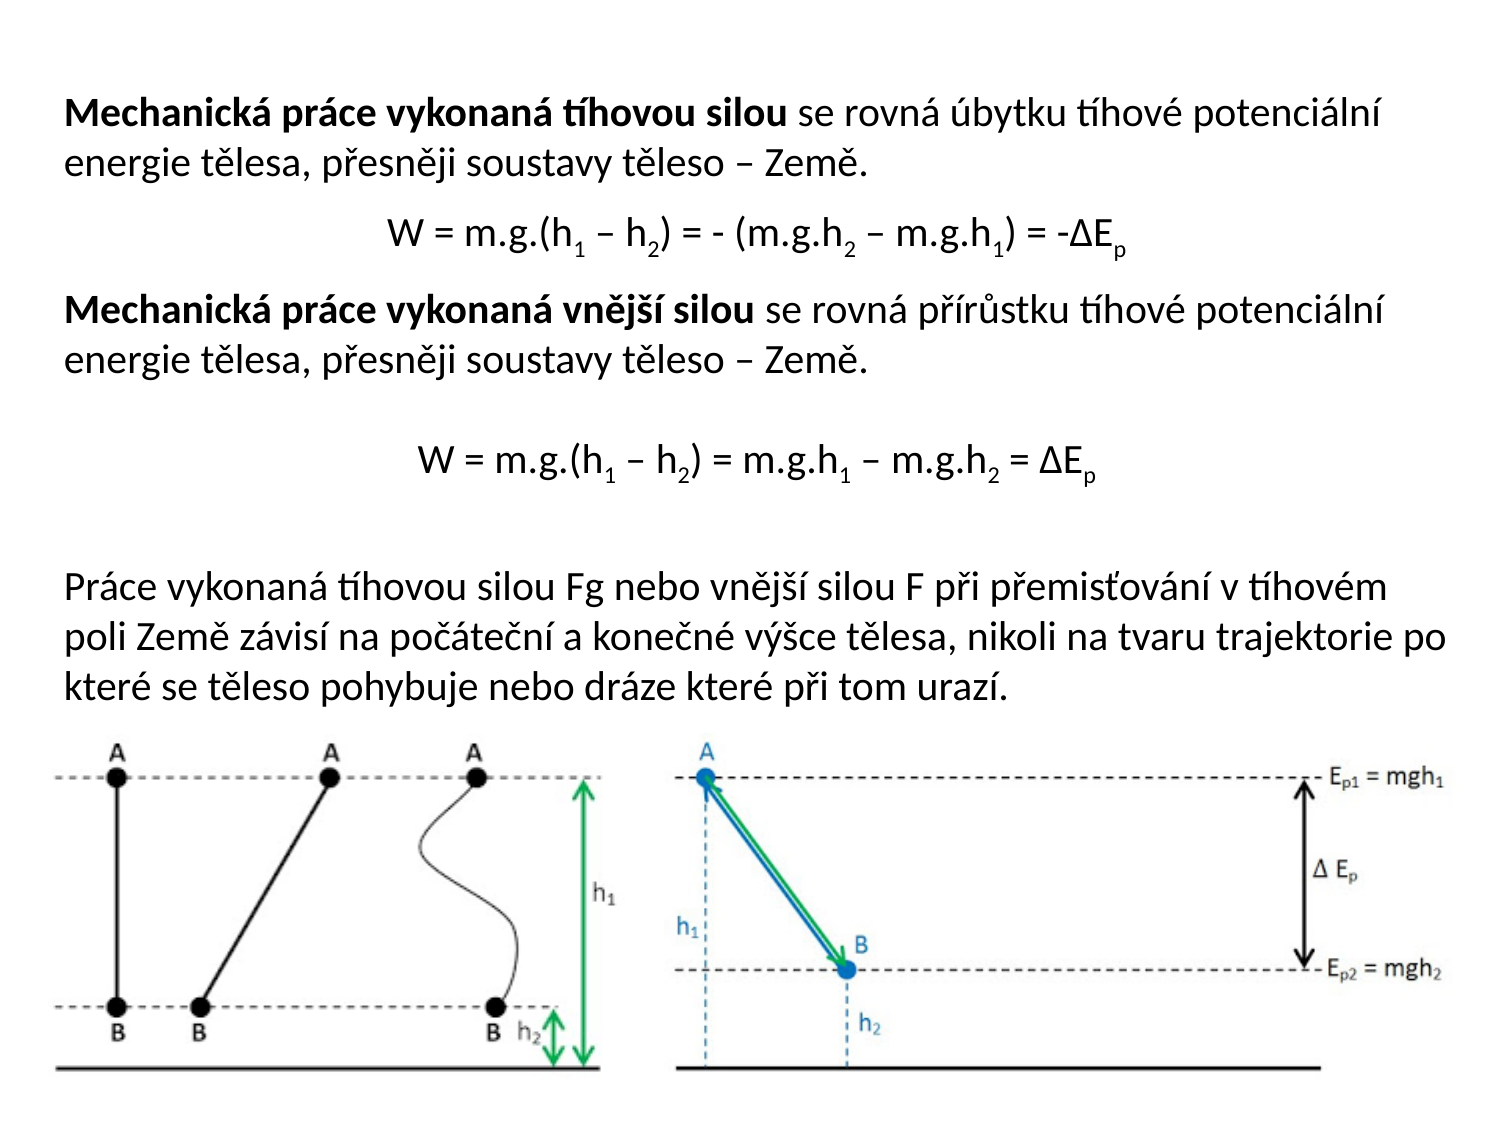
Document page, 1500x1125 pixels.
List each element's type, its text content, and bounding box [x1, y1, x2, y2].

text_box Mechanická práce vykonaná tíhovou silou se rovná úbytku tíhové potenciální energie tělesa, přesněji soustavy těleso – Země. W = m.g.(h1 – h2) = - (m.g.h2 – m.g.h1) = -ΔEp Mechanická práce vykonaná vnější silou se rovná přírůstku tíhové potenciální energie tělesa, přesněji soustavy těleso – Země. W = m.g.(h1 – h2) = m.g.h1 – m.g.h2 = ΔEp Práce vykonaná tíhovou silou Fg nebo vnější silou F při přemisťování v tíhovém poli Země závisí na počáteční a konečné výšce tělesa, nikoli na tvaru trajektorie po které se těleso pohybuje nebo dráze které při tom urazí. [48, 77, 1465, 717]
picture [48, 734, 625, 1084]
picture [664, 733, 1465, 1085]
